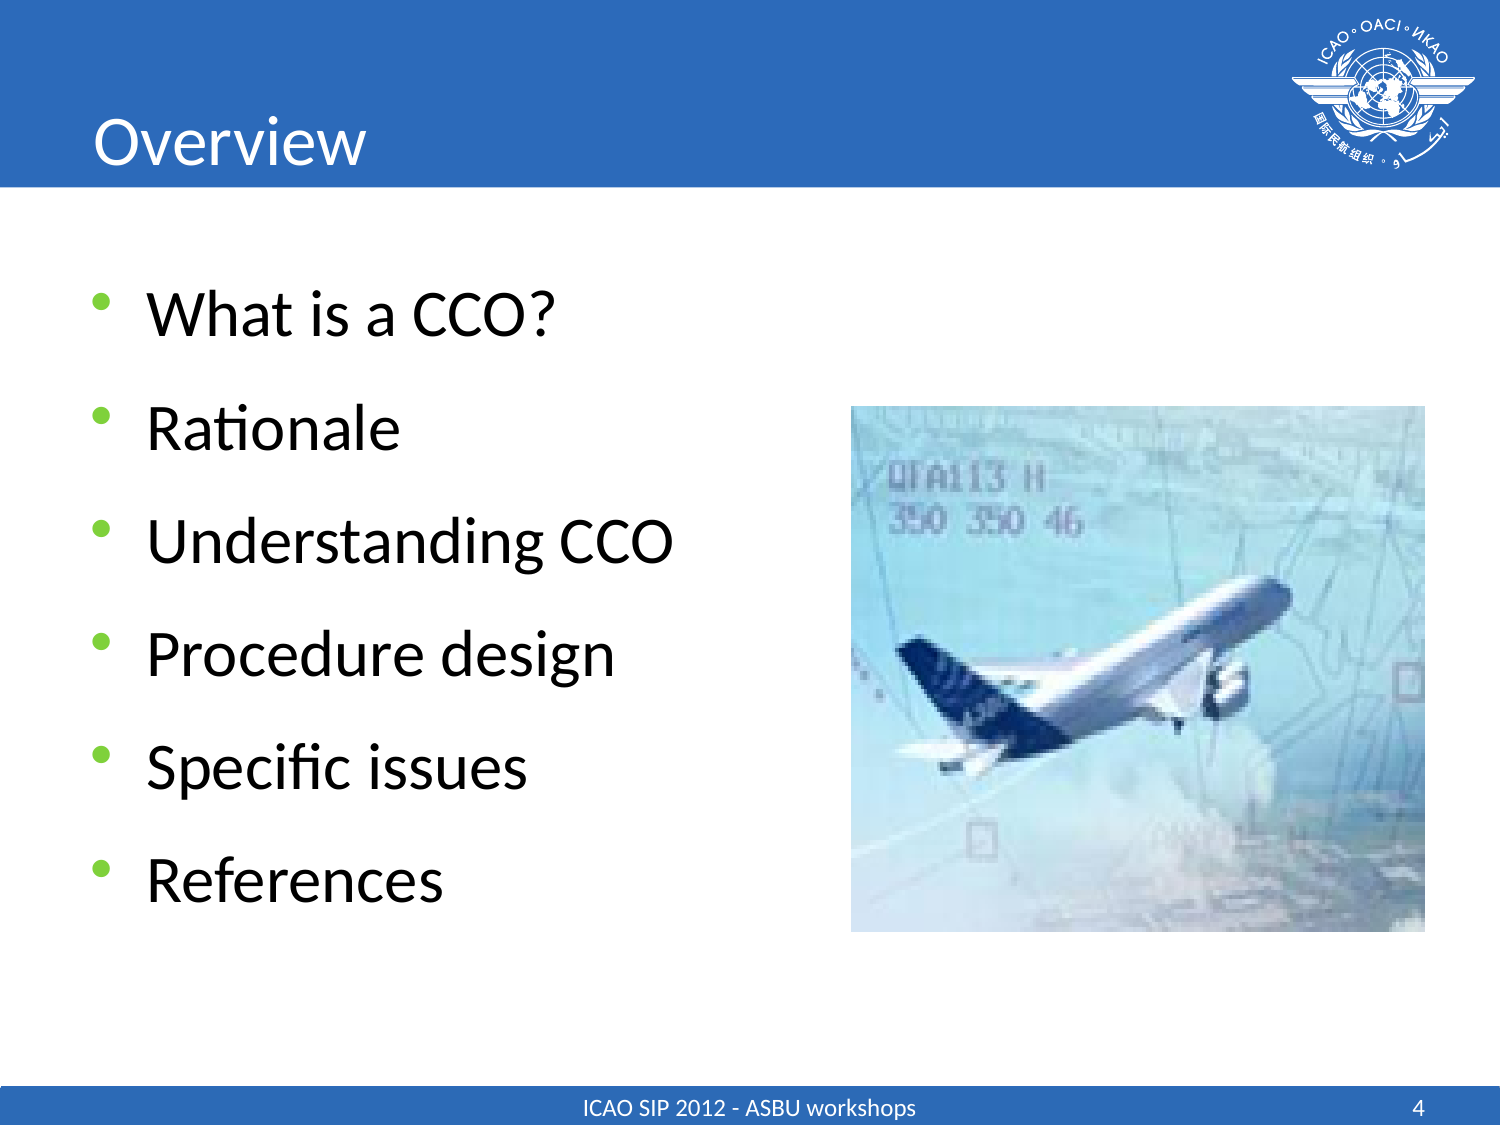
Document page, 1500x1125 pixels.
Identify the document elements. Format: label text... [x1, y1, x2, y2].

picture [851, 406, 1426, 933]
list What is a CCO? Rationale Understanding CCO Procedure design Specific issues References [75, 262, 1425, 1125]
slide_number 4 [1288, 1087, 1500, 1125]
title Overview [0, 0, 1500, 188]
footer ICAO SIP 2012 - ASBU workshops [212, 1087, 1288, 1125]
